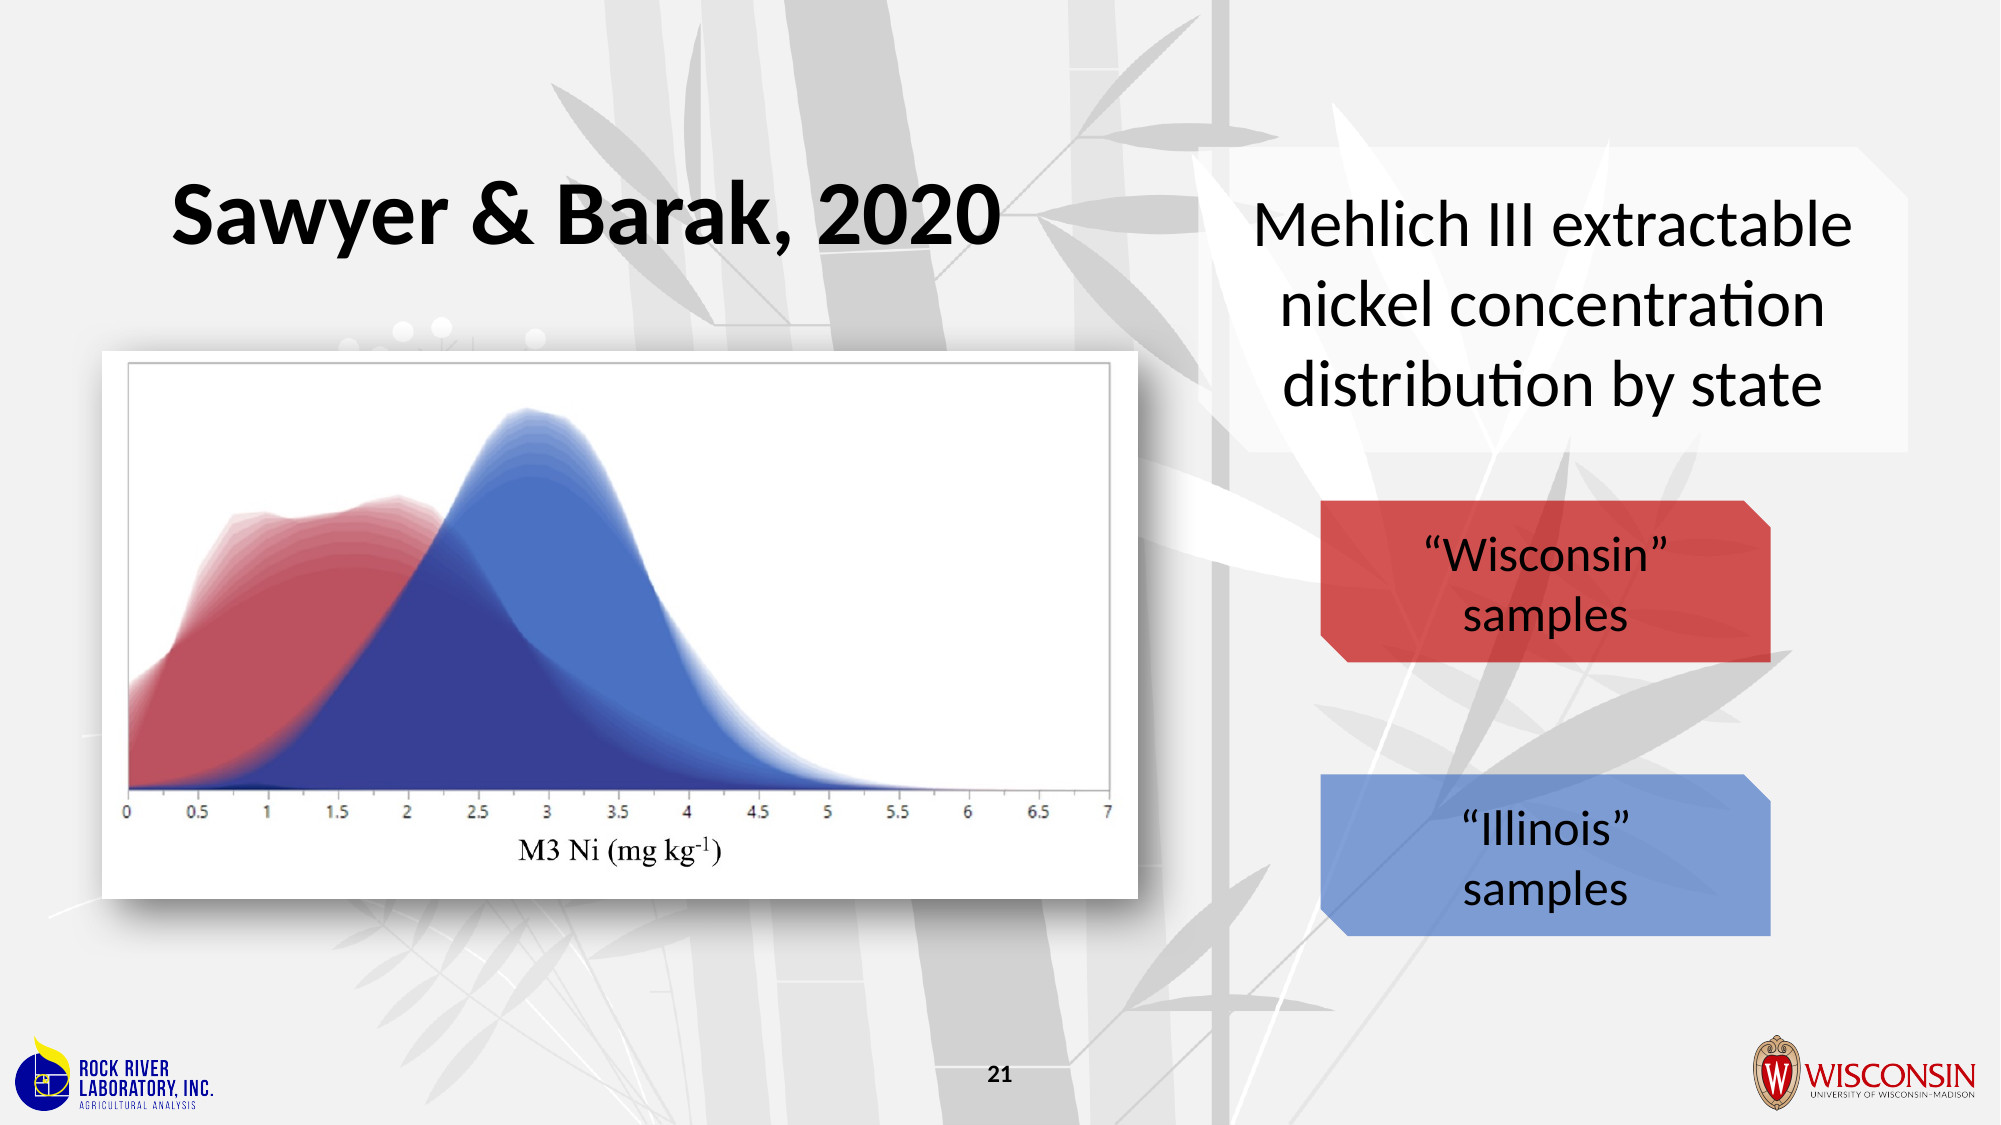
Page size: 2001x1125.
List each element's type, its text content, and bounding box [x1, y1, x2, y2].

text_box “Illinois” samples [1320, 774, 1771, 937]
text_box Mehlich III extractable nickel concentration distribution by state [1198, 146, 1908, 453]
slide_number 21 [774, 1042, 1225, 1103]
text_box “Wisconsin” samples [1320, 500, 1771, 663]
title Sawyer & Barak, 2020 [156, 106, 1083, 324]
picture [0, 0, 2001, 1125]
